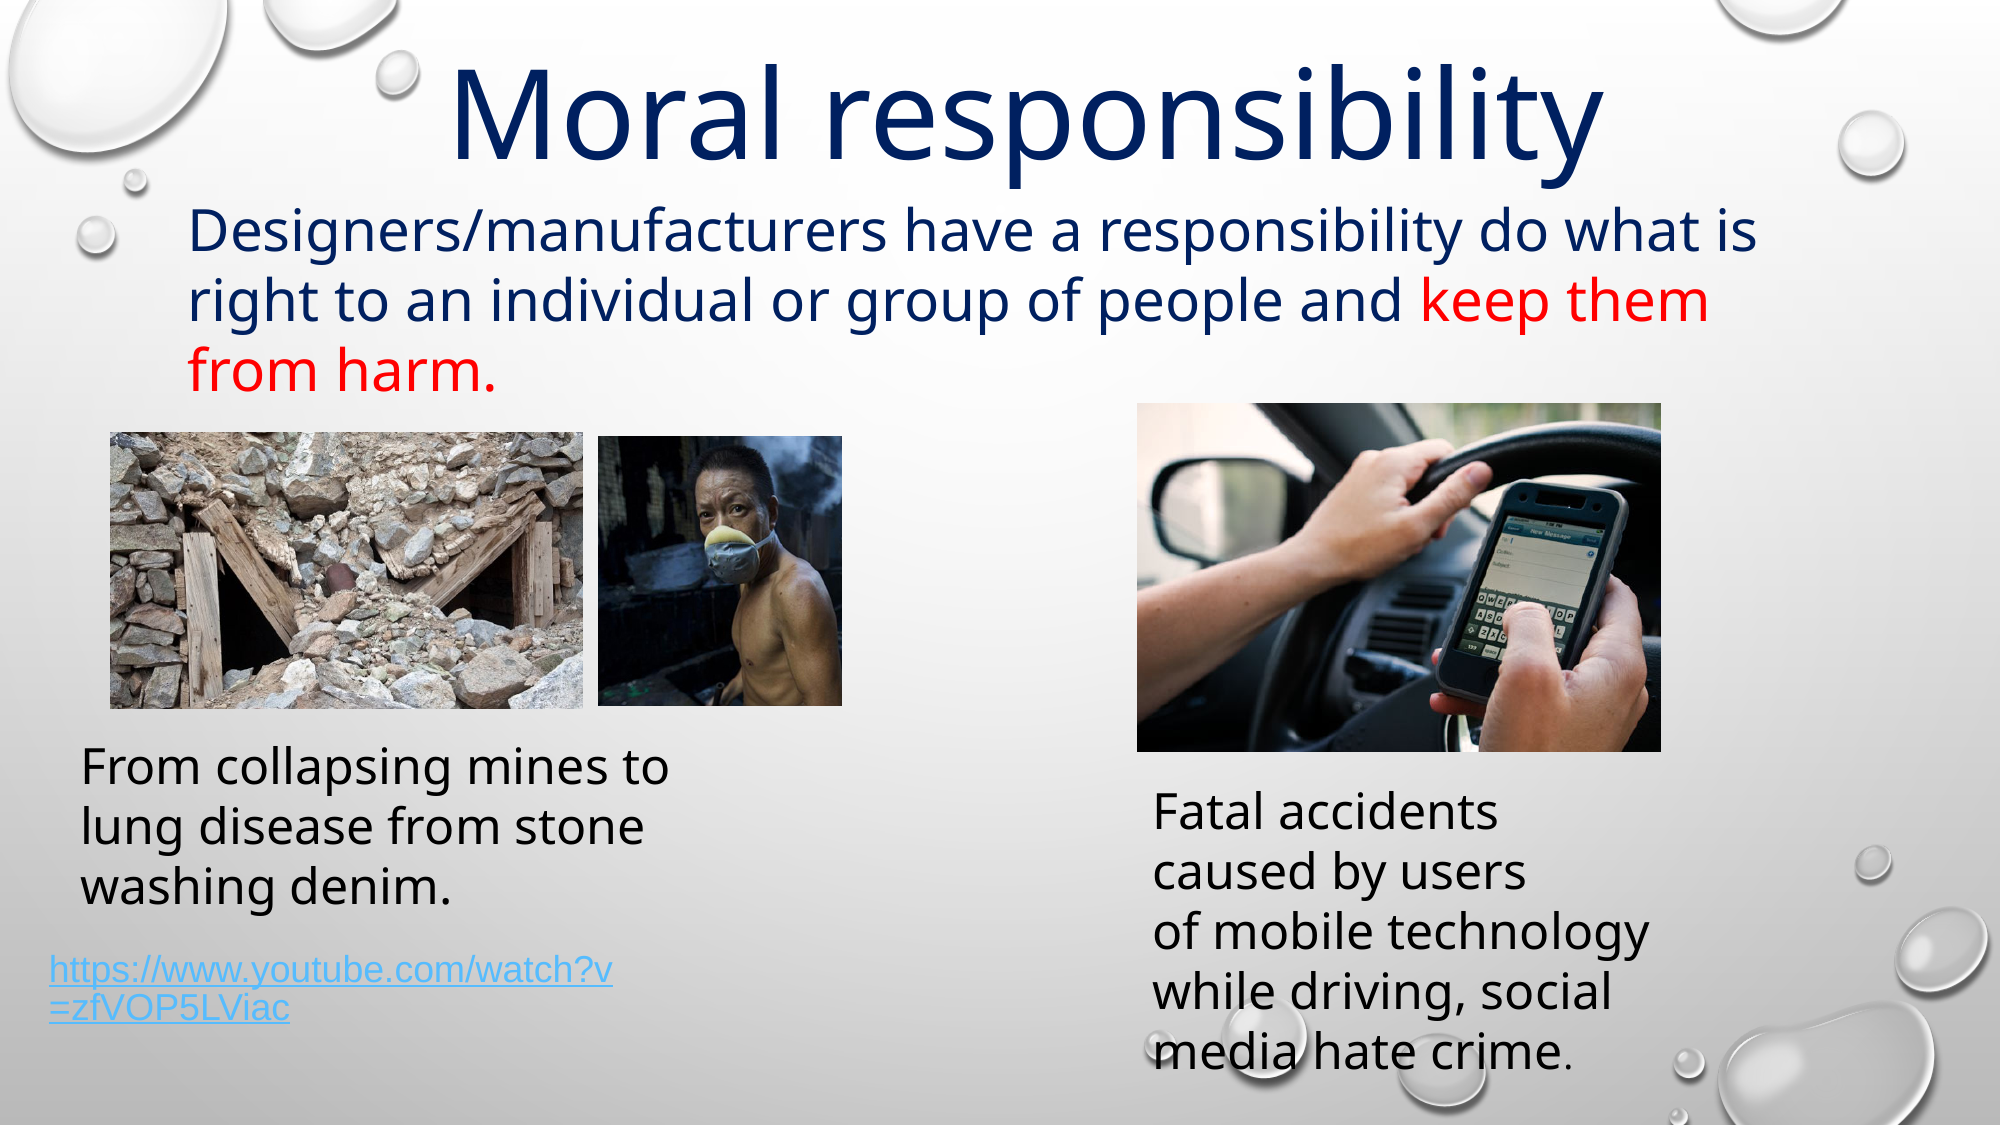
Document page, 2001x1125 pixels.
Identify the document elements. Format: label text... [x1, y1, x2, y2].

picture [0, 0, 2000, 1125]
text_box From collapsing mines to lung disease from stone washing denim. [65, 727, 749, 923]
text_box Designers/manufacturers have a responsibility do what is right to an individual or group of people and keep them from harm. [172, 186, 1795, 411]
text_box Moral responsibility [432, 27, 1653, 186]
text_box https://www.youtube.com/watch?v=zfVOP5LViac [34, 937, 648, 998]
text_box Fatal accidents caused by users of mobile technology while driving, social media hate crime. [1137, 772, 1679, 1087]
